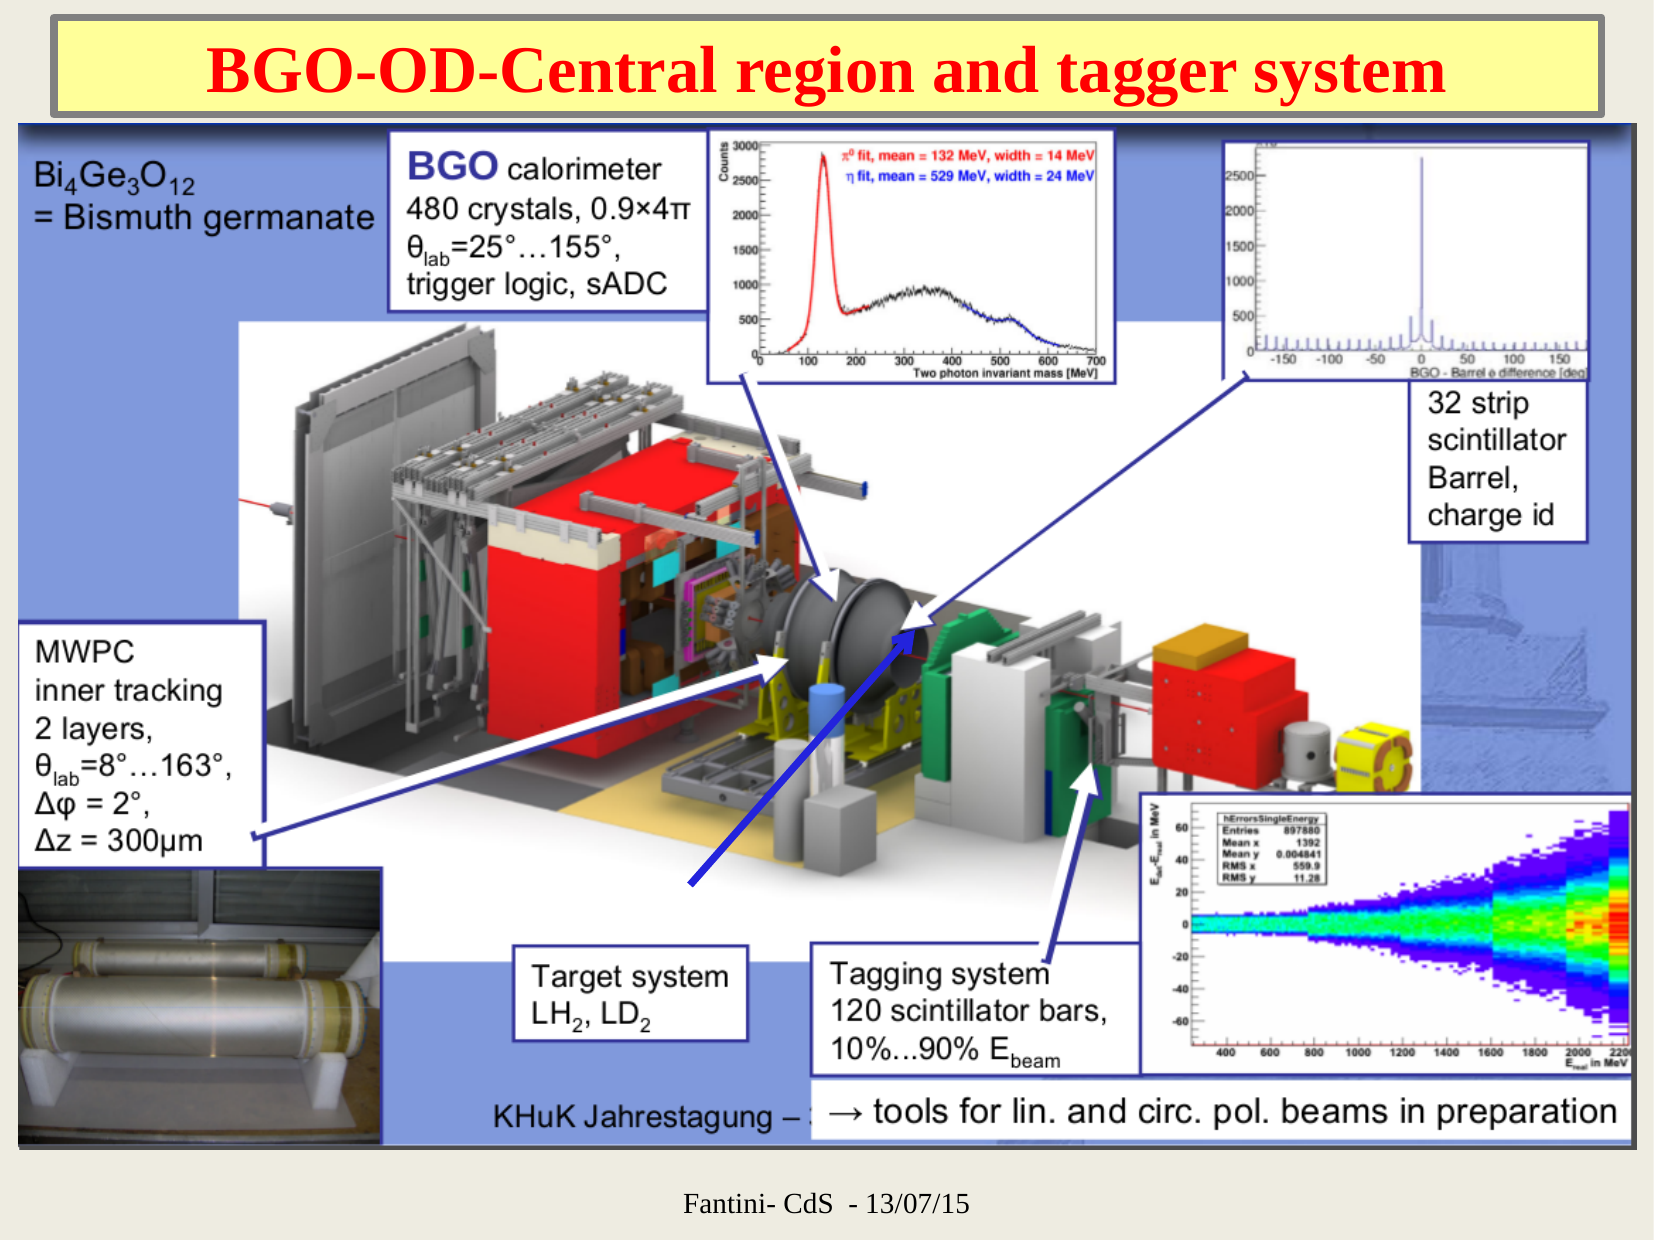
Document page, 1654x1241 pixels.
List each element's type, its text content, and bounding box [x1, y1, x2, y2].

picture [18, 123, 1638, 1151]
footer Fantini- CdS - 13/07/15 [664, 1187, 990, 1235]
text_box BGO-OD-Central region and tagger system [53, 17, 1602, 115]
